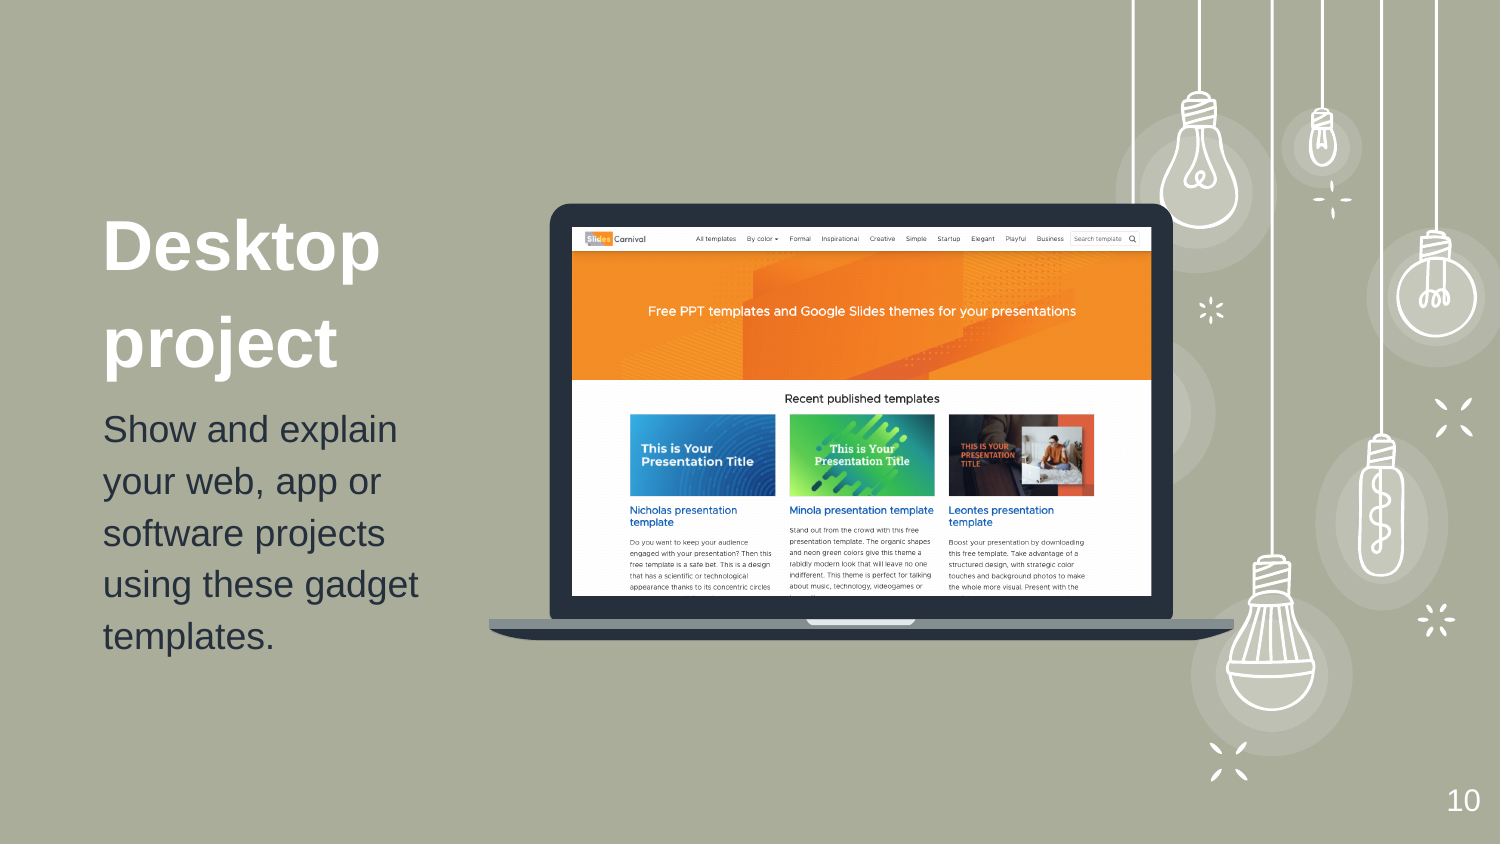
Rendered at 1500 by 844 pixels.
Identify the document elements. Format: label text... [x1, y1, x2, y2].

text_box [488, 203, 1235, 641]
list Desktop project Show and explain your web, app or software projects using these gadget templates. [102, 61, 451, 783]
picture [571, 227, 1152, 596]
slide_number 10 [1426, 766, 1482, 832]
